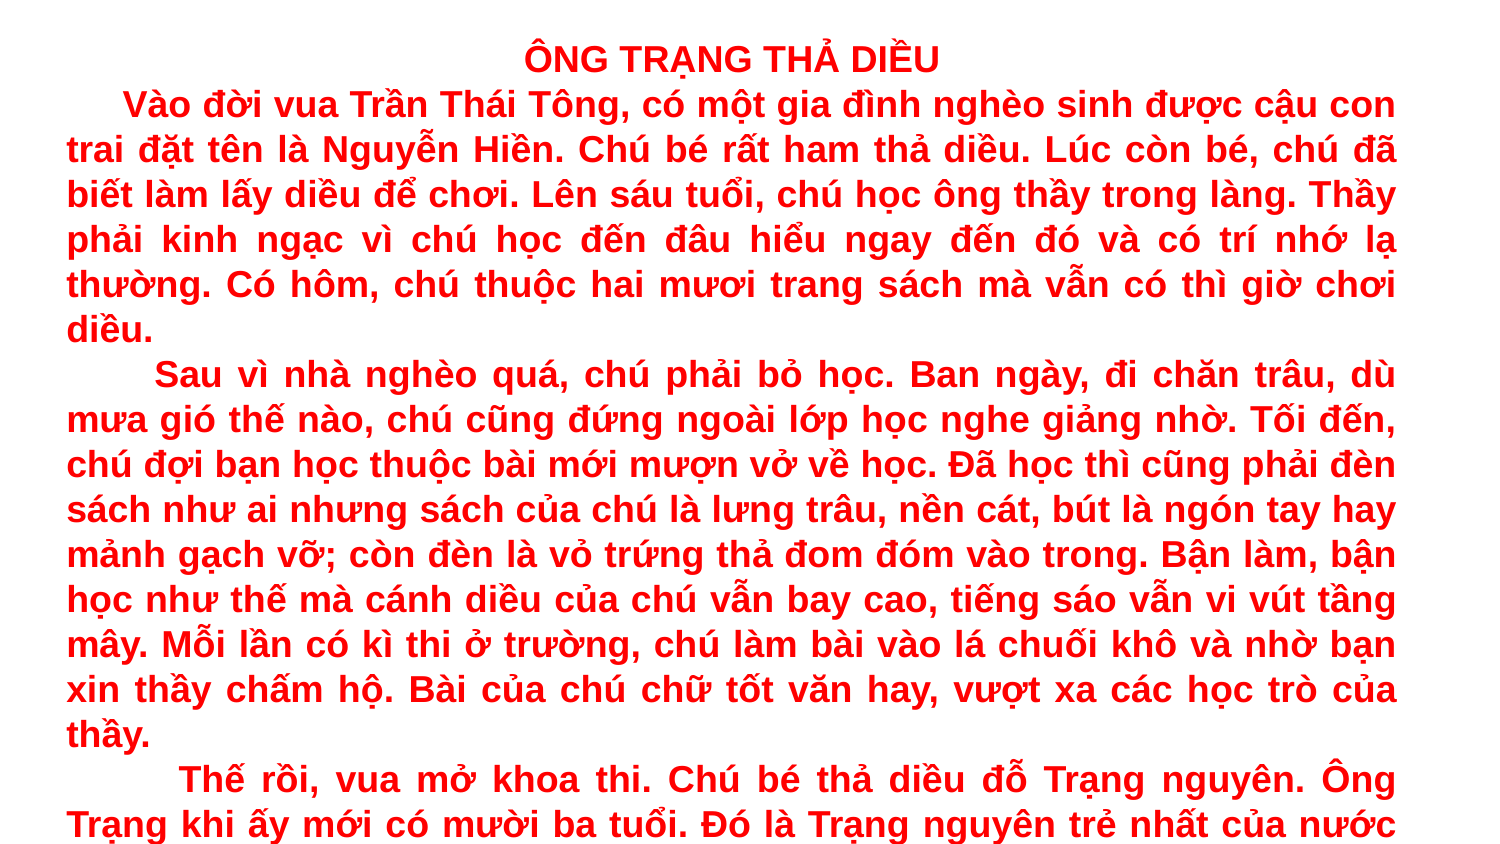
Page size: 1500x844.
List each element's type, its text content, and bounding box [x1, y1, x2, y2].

text_box ÔNG TRẠNG THẢ DIỀU Vào đời vua Trần Thái Tông, có một gia đình nghèo sinh được cậu con trai đặt tên là Nguyễn Hiền. Chú bé rất ham thả diều. Lúc còn bé, chú đã biết làm lấy diều để chơi. Lên sáu tuổi, chú học ông thầy trong làng. Thầy phải kinh ngạc vì chú học đến đâu hiểu ngay đến đó và có trí nhớ lạ thường. Có hôm, chú thuộc hai mươi trang sách mà vẫn có thì giờ chơi diều. Sau vì nhà nghèo quá, chú phải bỏ học. Ban ngày, đi chăn trâu, dù mưa gió thế nào, chú cũng đứng ngoài lớp học nghe giảng nhờ. Tối đến, chú đợi bạn học thuộc bài mới mượn vở về học. Đã học thì cũng phải đèn sách như ai nhưng sách của chú là lưng trâu, nền cát, bút là ngón tay hay mảnh gạch vỡ; còn đèn là vỏ trứng thả đom đóm vào trong. Bận làm, bận học như thế mà cánh diều của chú vẫn bay cao, tiếng sáo vẫn vi vút tầng mây. Mỗi lần có kì thi ở trường, chú làm bài vào lá chuối khô và nhờ bạn xin thầy chấm hộ. Bài của chú chữ tốt văn hay, vượt xa các học trò của thầy. Thế rồi, vua mở khoa thi. Chú bé thả diều đỗ Trạng nguyên. Ông Trạng khi ấy mới có mười ba tuổi. Đó là Trạng nguyên trẻ nhất của nước Nam ta. (Theo TRINH ĐƯỜNG) [51, 28, 1413, 844]
